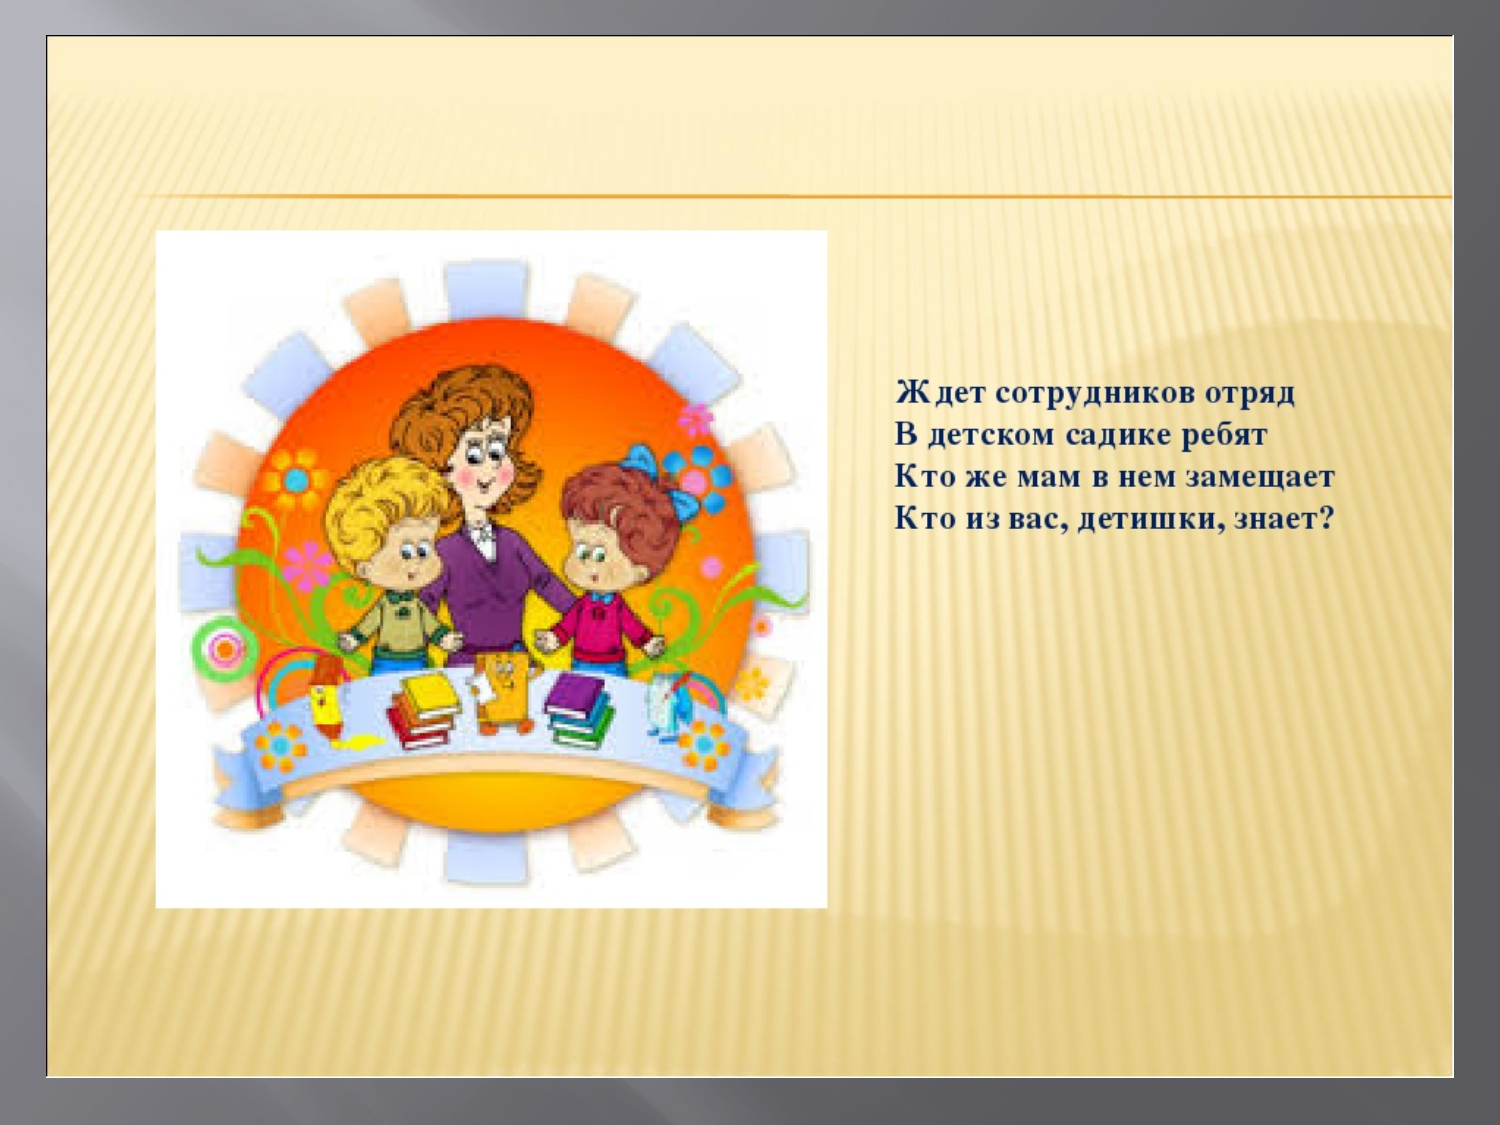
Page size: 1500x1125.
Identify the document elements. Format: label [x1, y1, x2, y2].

picture [46, 34, 1454, 1079]
